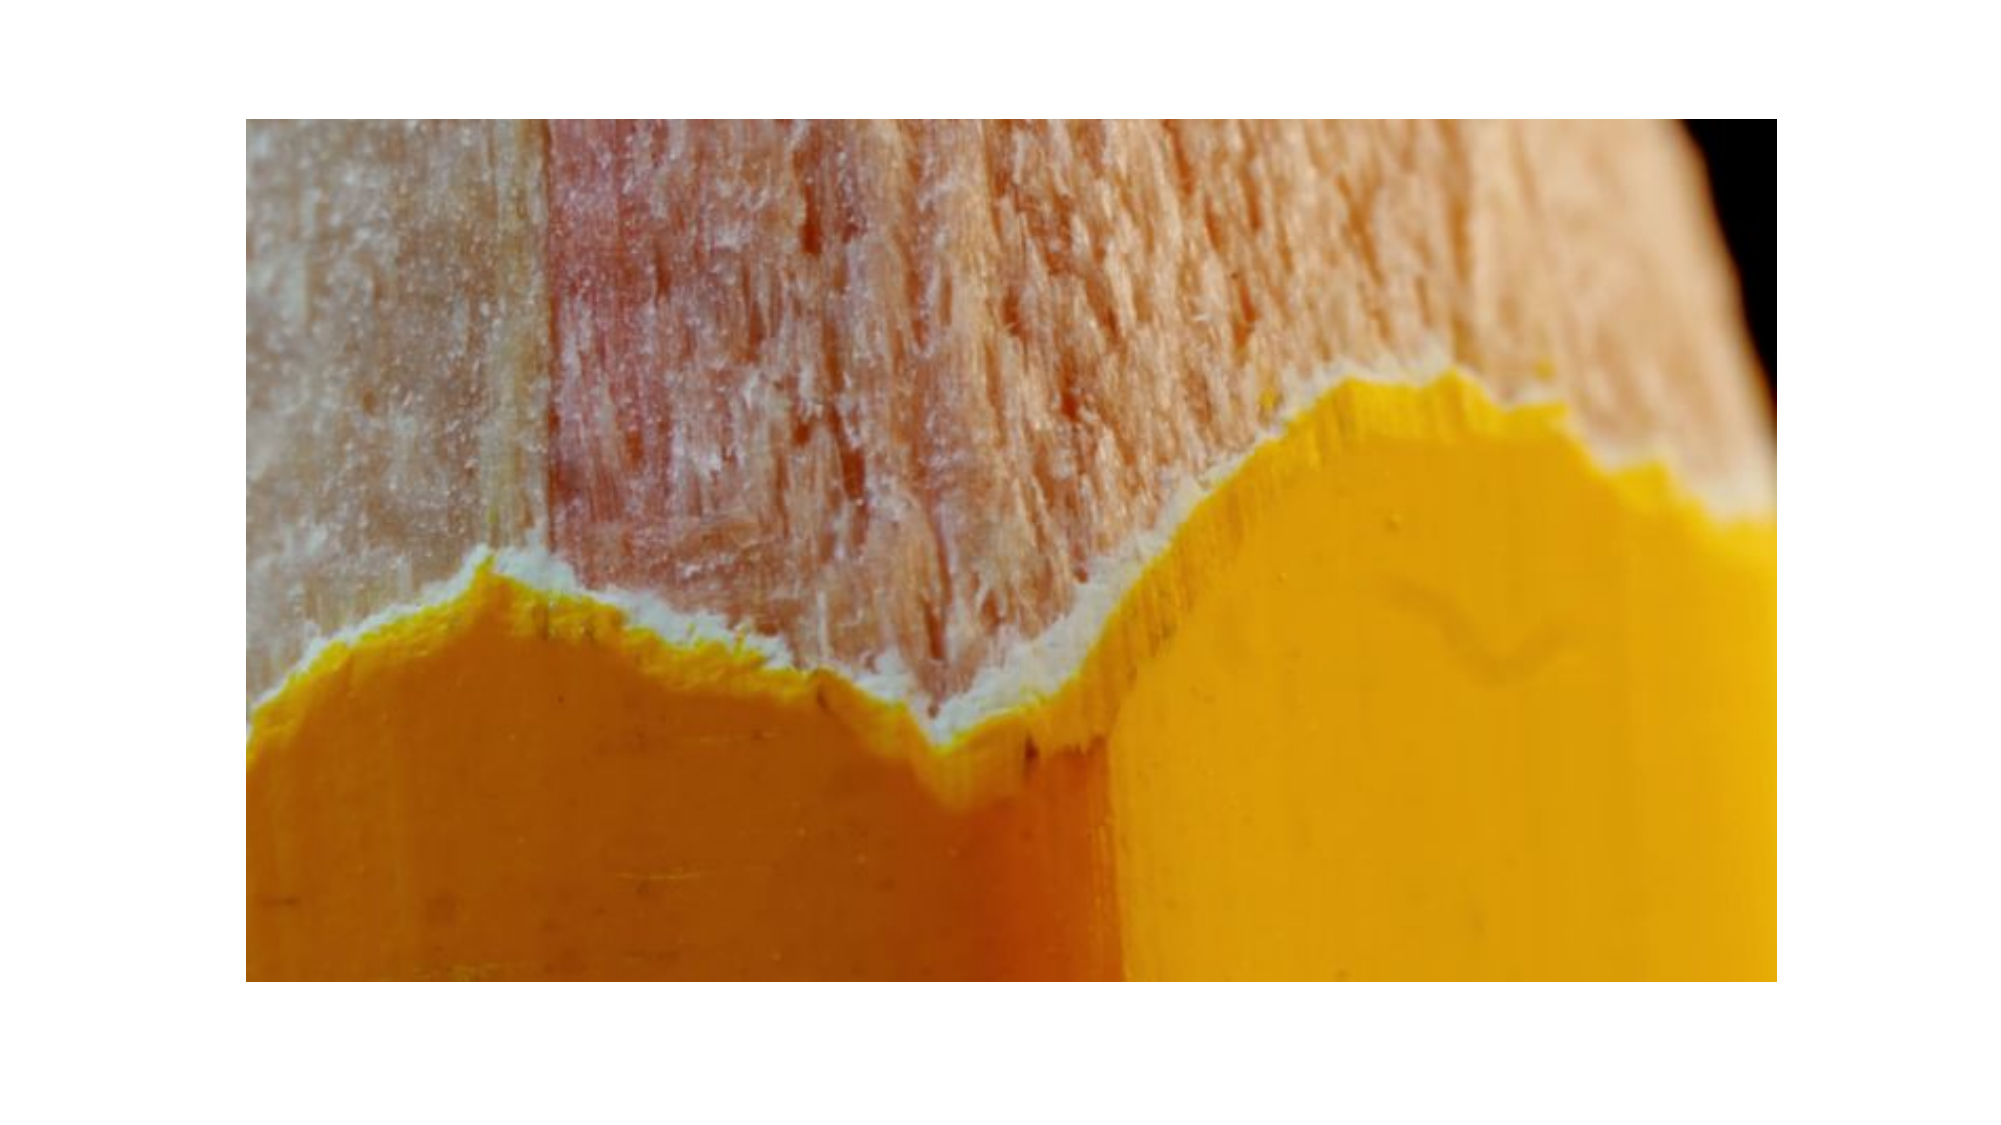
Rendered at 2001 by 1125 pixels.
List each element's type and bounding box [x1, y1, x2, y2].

picture [246, 119, 1777, 982]
